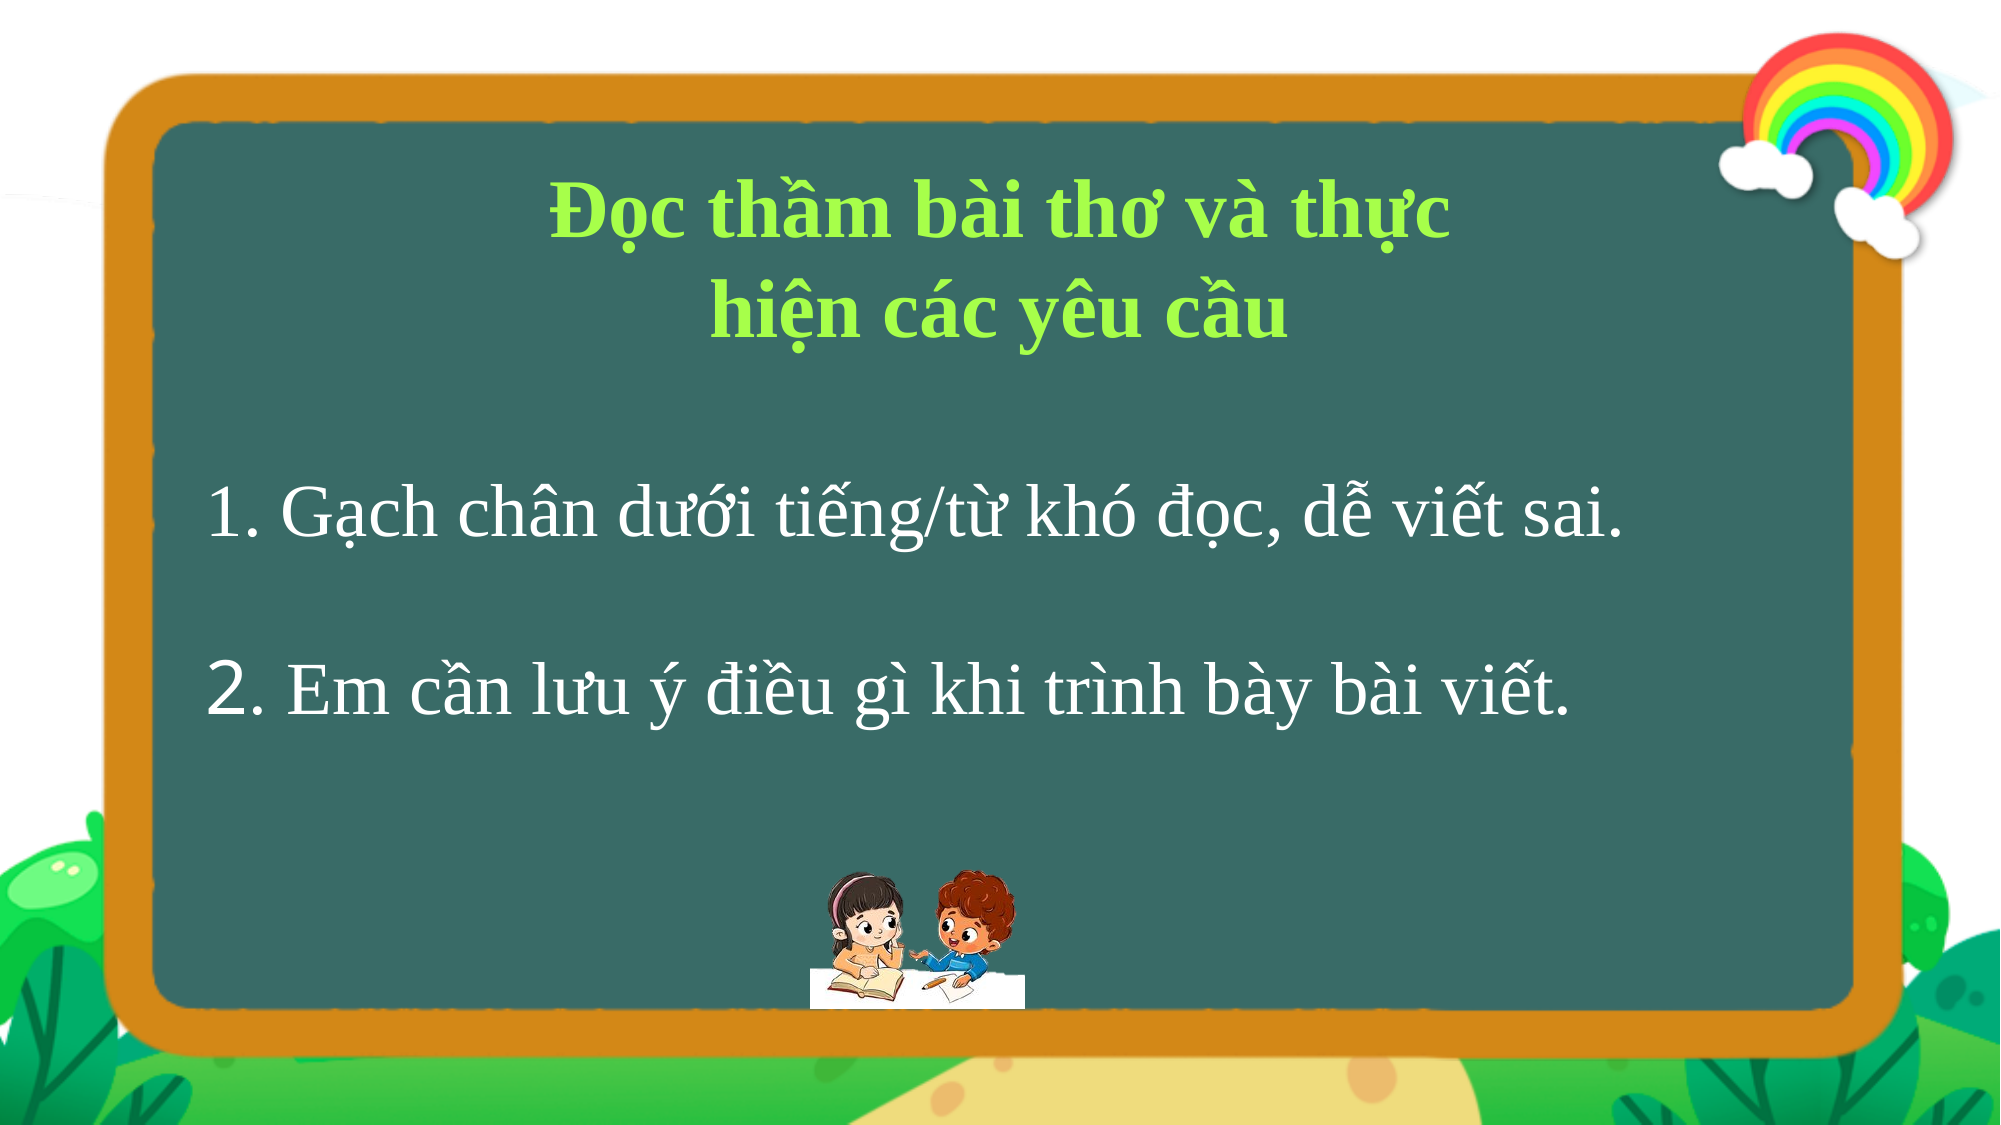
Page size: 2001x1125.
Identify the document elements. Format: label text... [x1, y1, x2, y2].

text_box Đọc thầm bài thơ và thực hiện các yêu cầu [492, 139, 1508, 371]
text_box 1. Gạch chân dưới tiếng/từ khó đọc, dễ viết sai. [190, 446, 1807, 548]
picture [0, 0, 2001, 1125]
text_box 2. Em cần lưu ý điều gì khi trình bày bài viết. [190, 624, 1708, 726]
